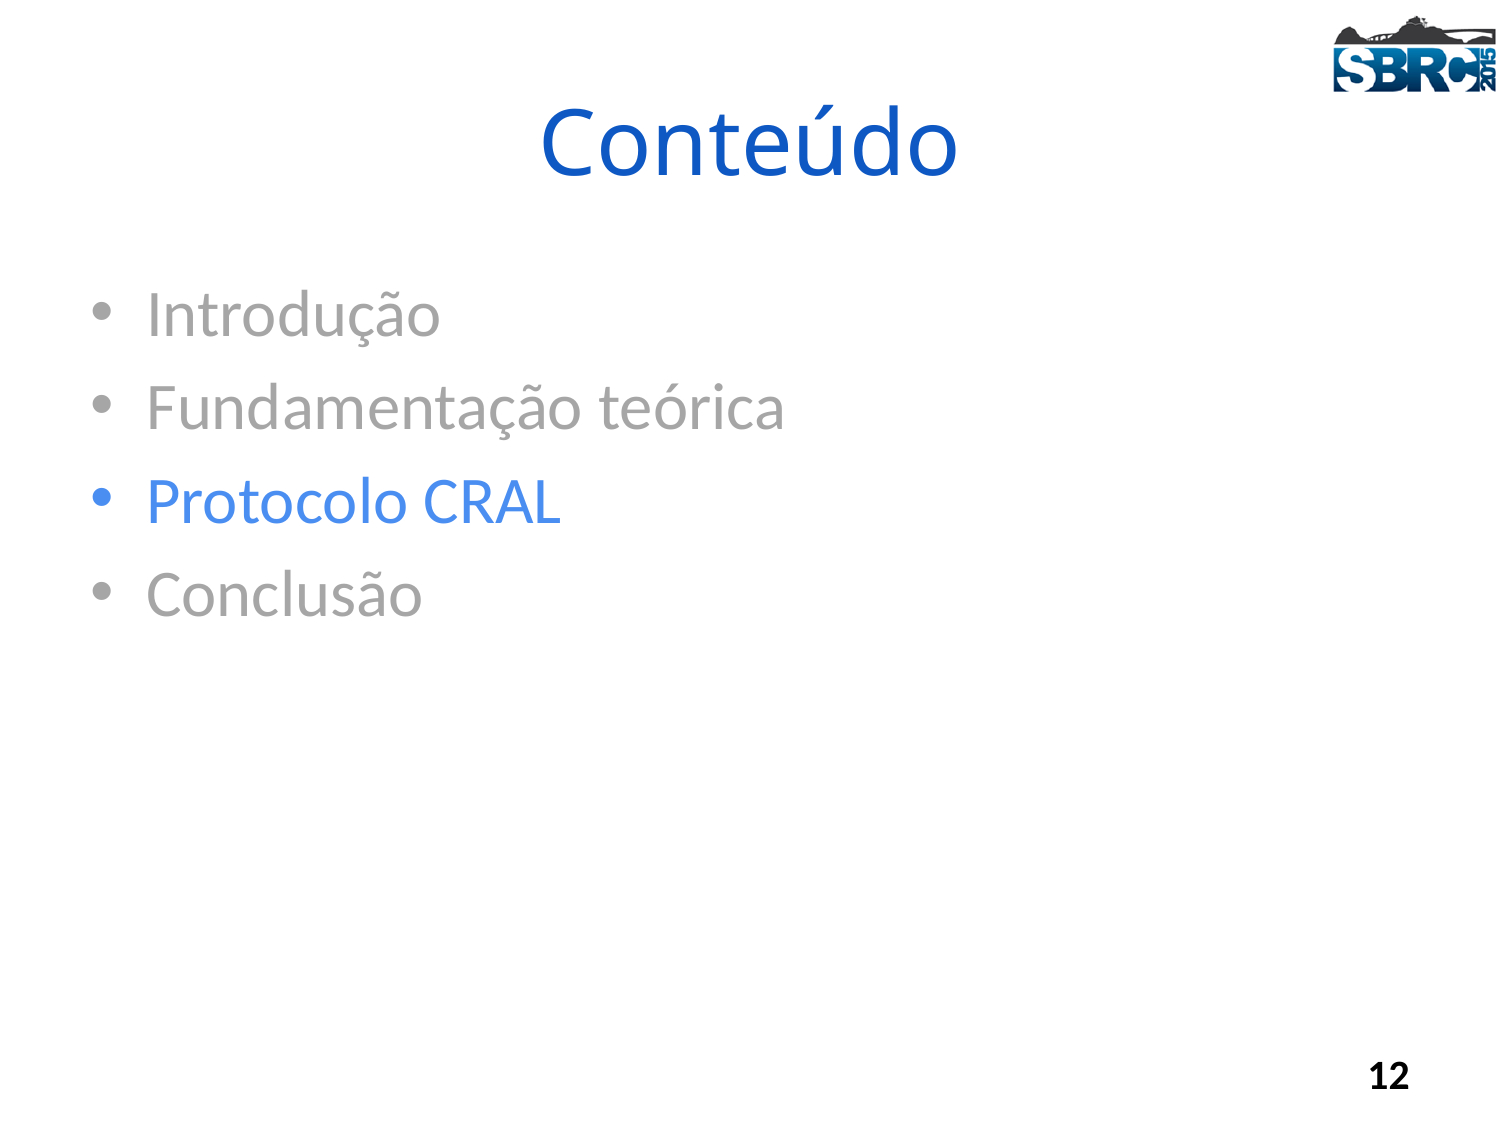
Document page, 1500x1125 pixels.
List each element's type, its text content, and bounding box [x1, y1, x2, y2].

slide_number 12 [1074, 1042, 1425, 1103]
picture [1327, 0, 1500, 117]
title Conteúdo [75, 45, 1425, 233]
list Introdução Fundamentação teórica Protocolo CRAL Conclusão [75, 262, 1425, 1005]
